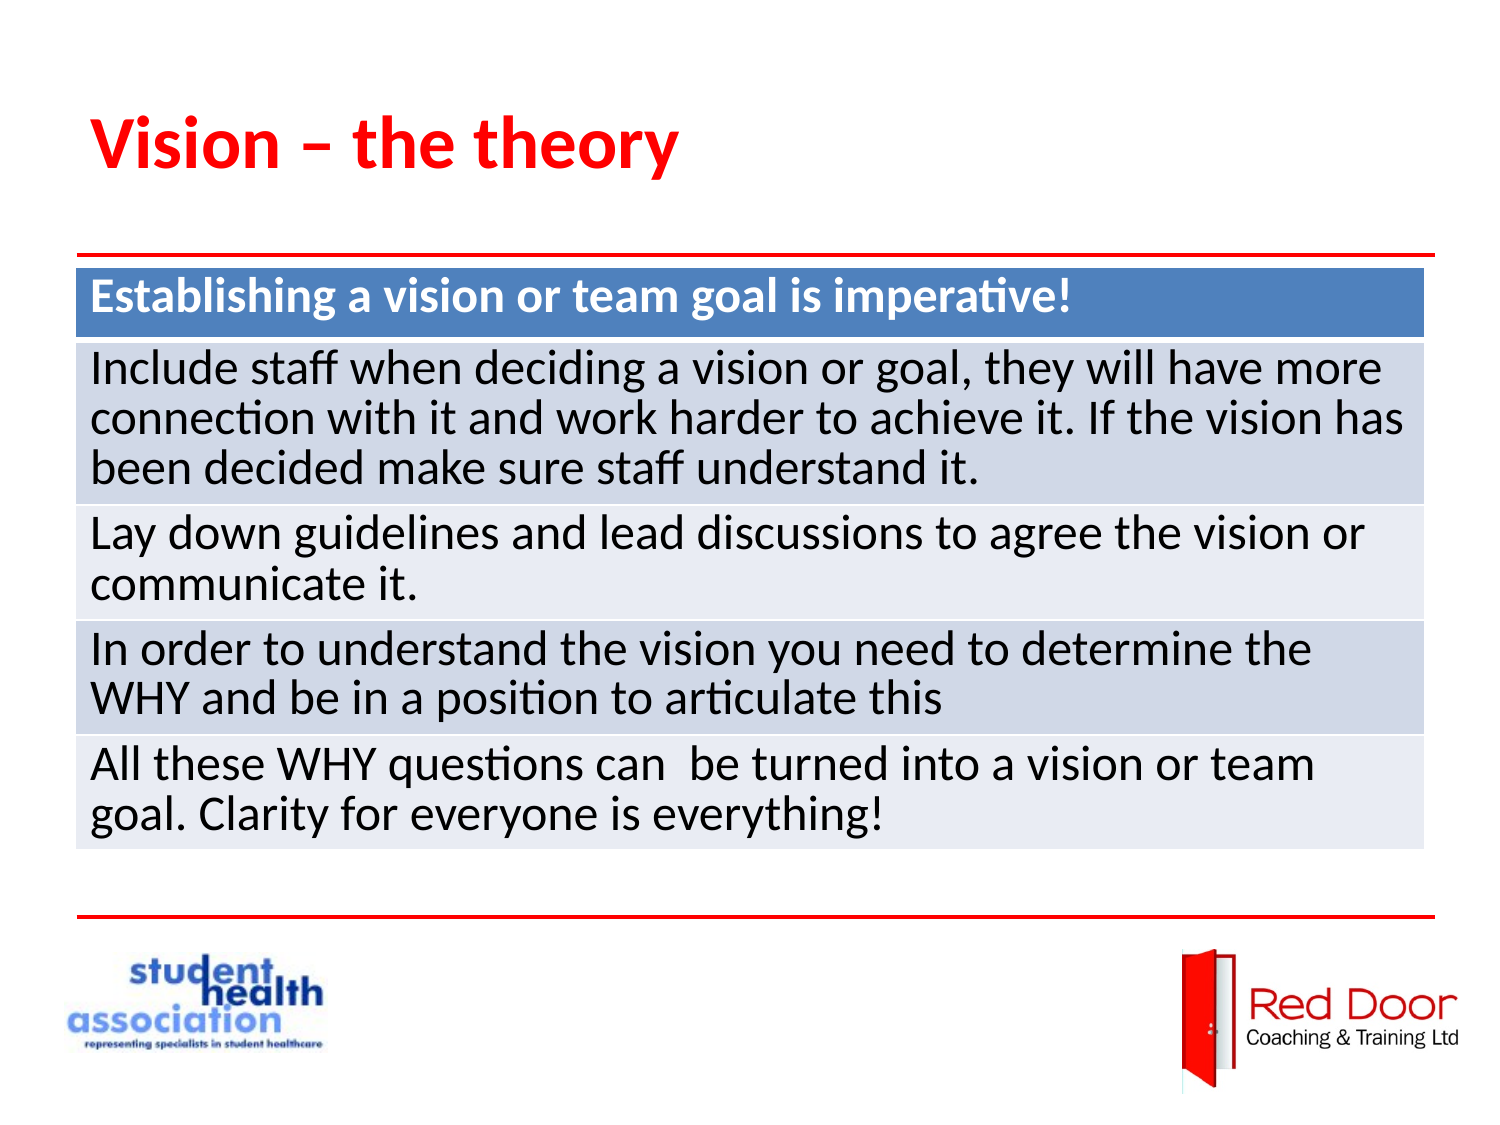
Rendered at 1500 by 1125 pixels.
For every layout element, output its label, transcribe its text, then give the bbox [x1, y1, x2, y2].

table_cell Include staff when deciding a vision or goal, they will have more connection with it and work harder to achieve it. If the vision has been decided make sure staff understand it. [76, 343, 1424, 504]
picture [1182, 949, 1459, 1094]
table_cell In order to understand the vision you need to determine the WHY and be in a position to articulate this [76, 621, 1424, 734]
picture [64, 952, 328, 1053]
title Vision – the theory [75, 45, 1425, 233]
table_cell All these WHY questions can be turned into a vision or team goal. Clarity for everyone is everything! [76, 736, 1424, 849]
table_cell Lay down guidelines and lead discussions to agree the vision or communicate it. [76, 506, 1424, 619]
table_header Establishing a vision or team goal is imperative! [76, 268, 1424, 337]
